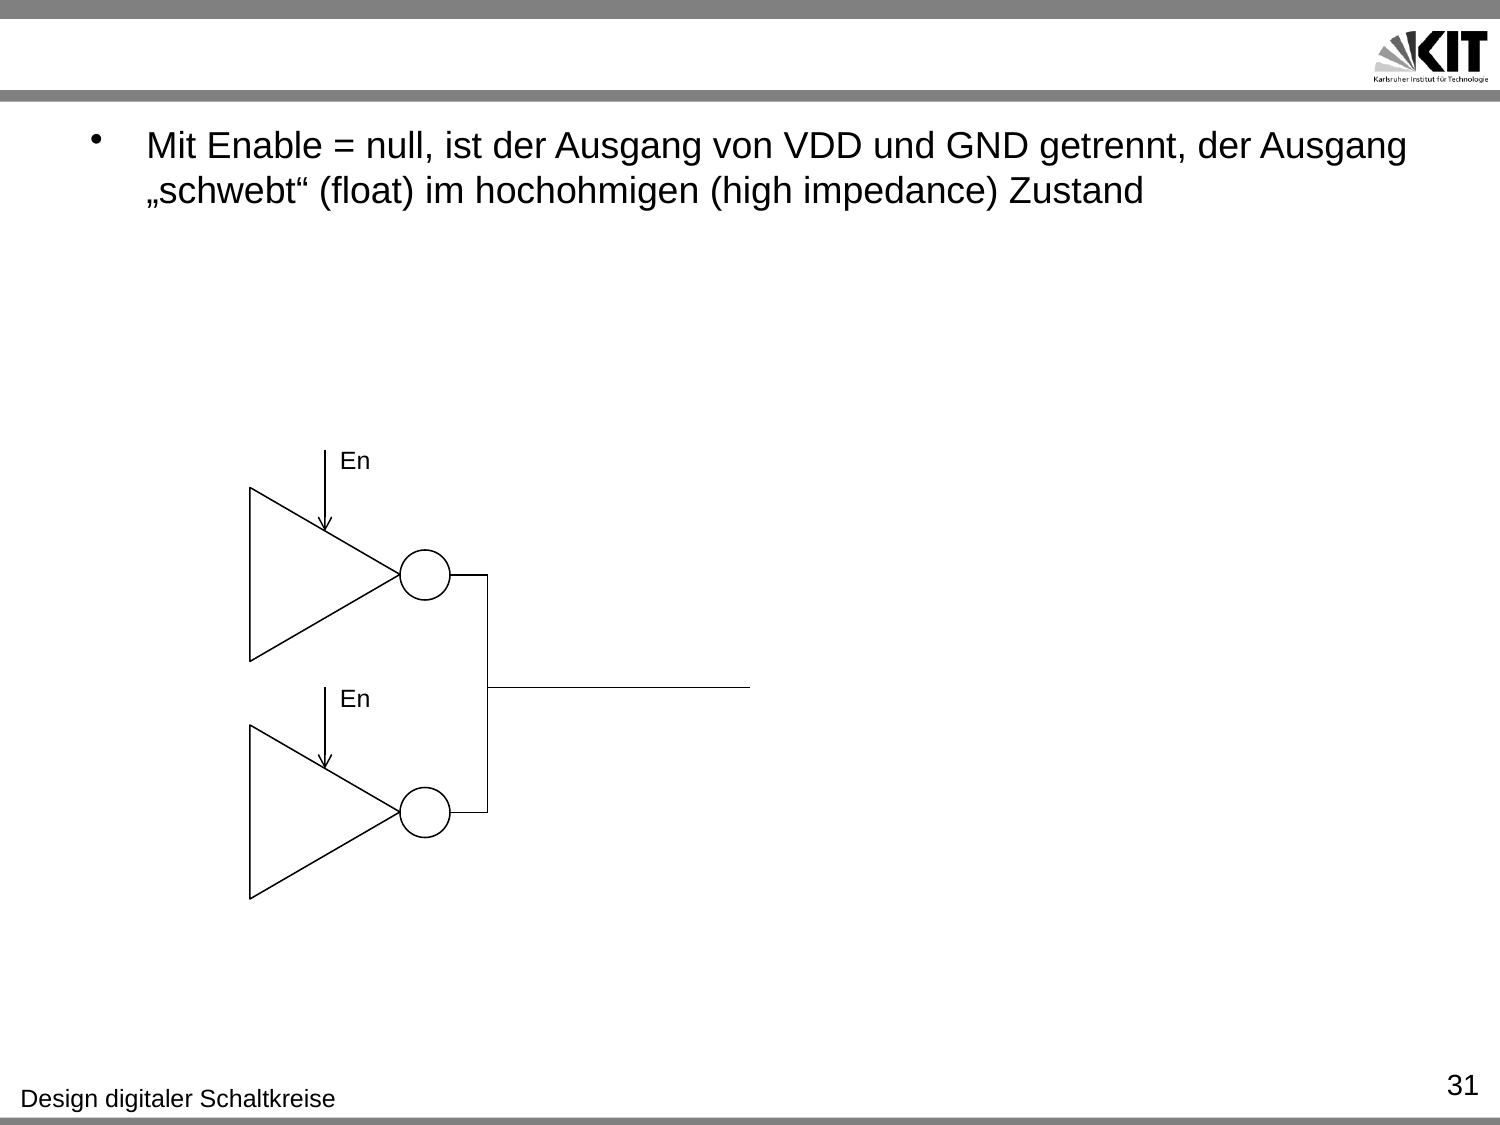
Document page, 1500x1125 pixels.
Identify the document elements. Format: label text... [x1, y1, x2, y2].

text_box [249, 487, 400, 662]
text_box [401, 583, 449, 601]
text_box [401, 820, 449, 838]
text_box [400, 549, 450, 574]
list Mit Enable = null, ist der Ausgang von VDD und GND getrennt, der Ausgang „schwebt“ (float) im hochohmigen (high impedance) Zustand [75, 113, 1425, 225]
text_box [249, 724, 400, 899]
picture [1374, 31, 1488, 83]
text_box En [325, 675, 386, 720]
text_box En [325, 437, 386, 483]
text_box [400, 787, 450, 812]
slide_number 31 [1364, 1058, 1495, 1094]
